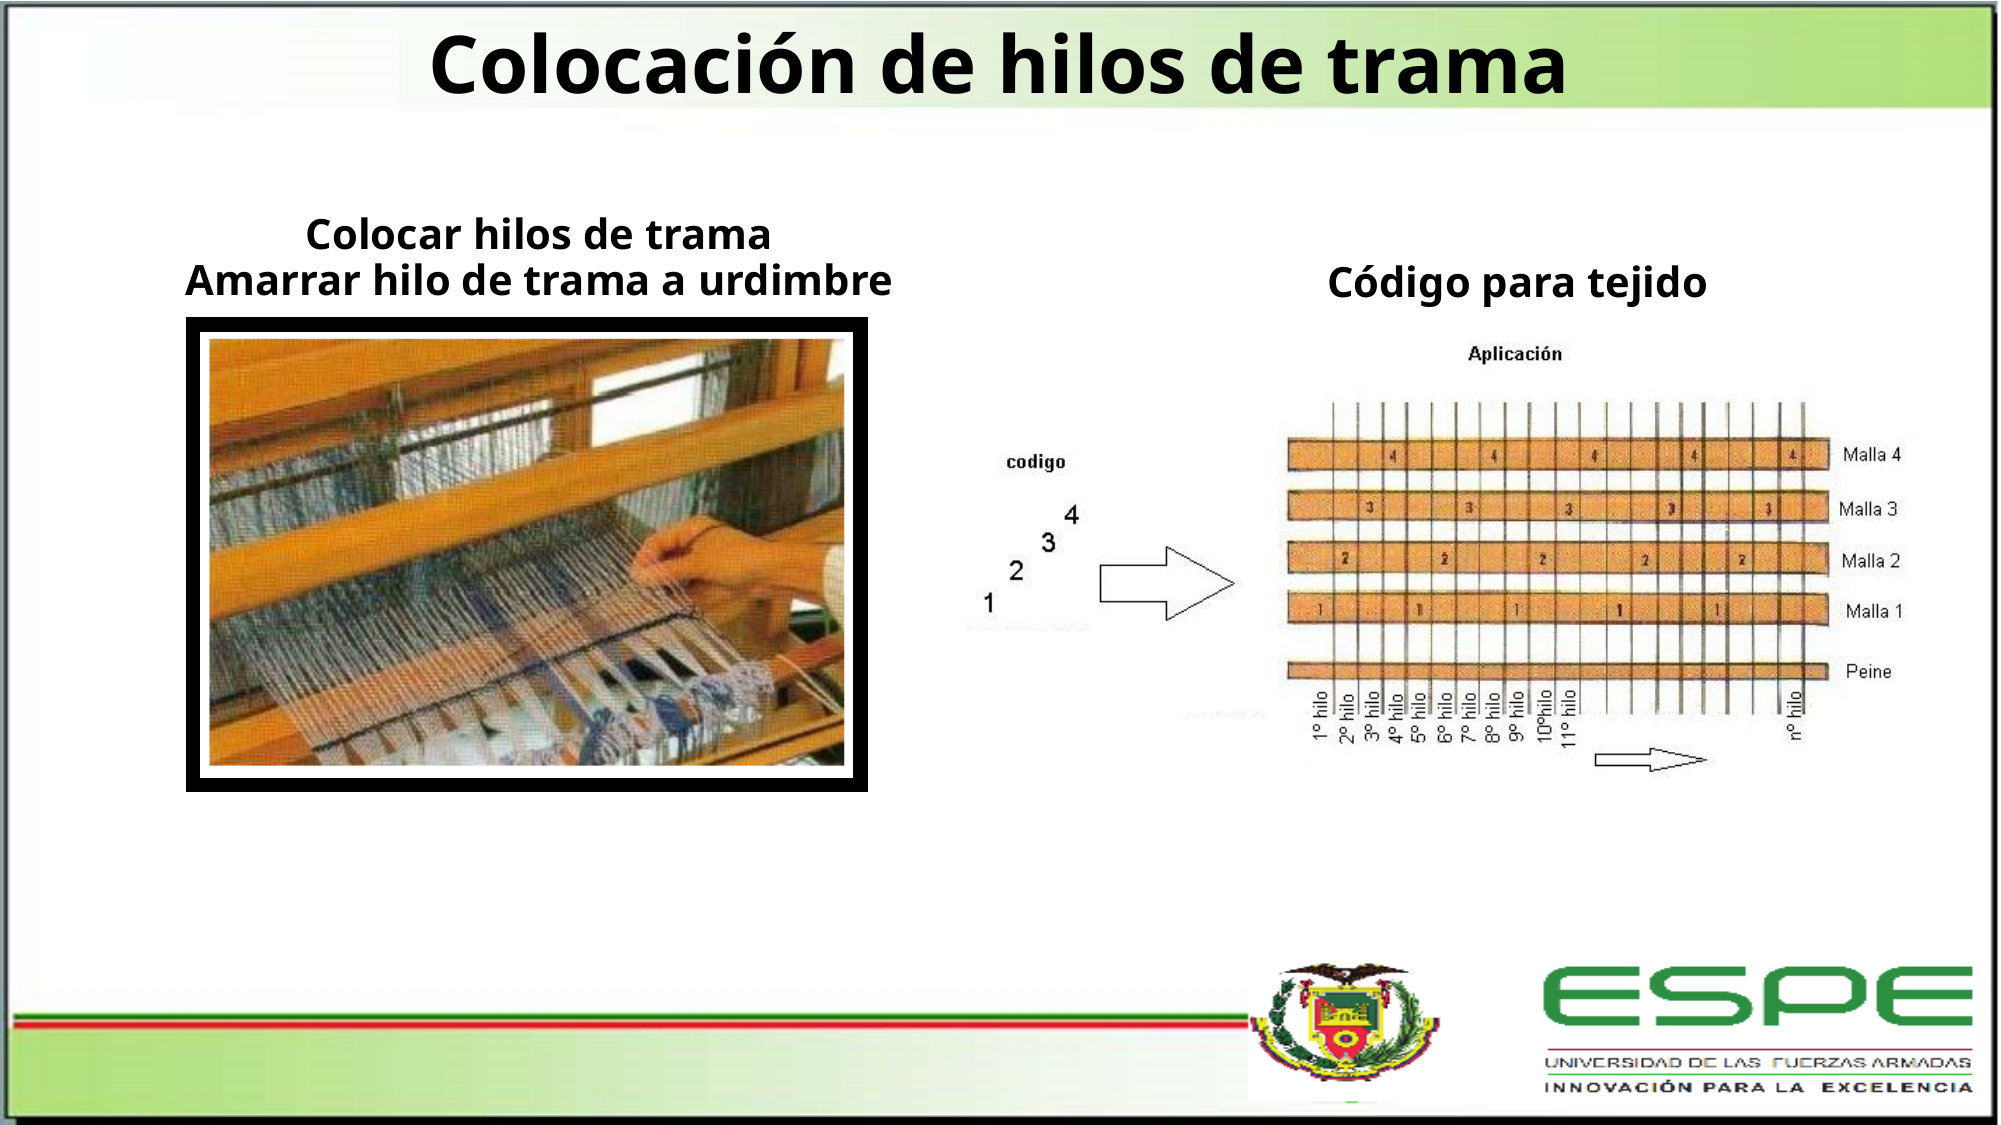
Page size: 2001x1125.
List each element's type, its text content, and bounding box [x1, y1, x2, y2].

picture [0, 1, 2000, 1125]
text_box Colocar hilos de trama Amarrar hilo de trama a urdimbre [169, 186, 909, 332]
title Colocación de hilos de trama [137, 16, 1863, 119]
text_box Código para tejido [1153, 211, 1893, 331]
